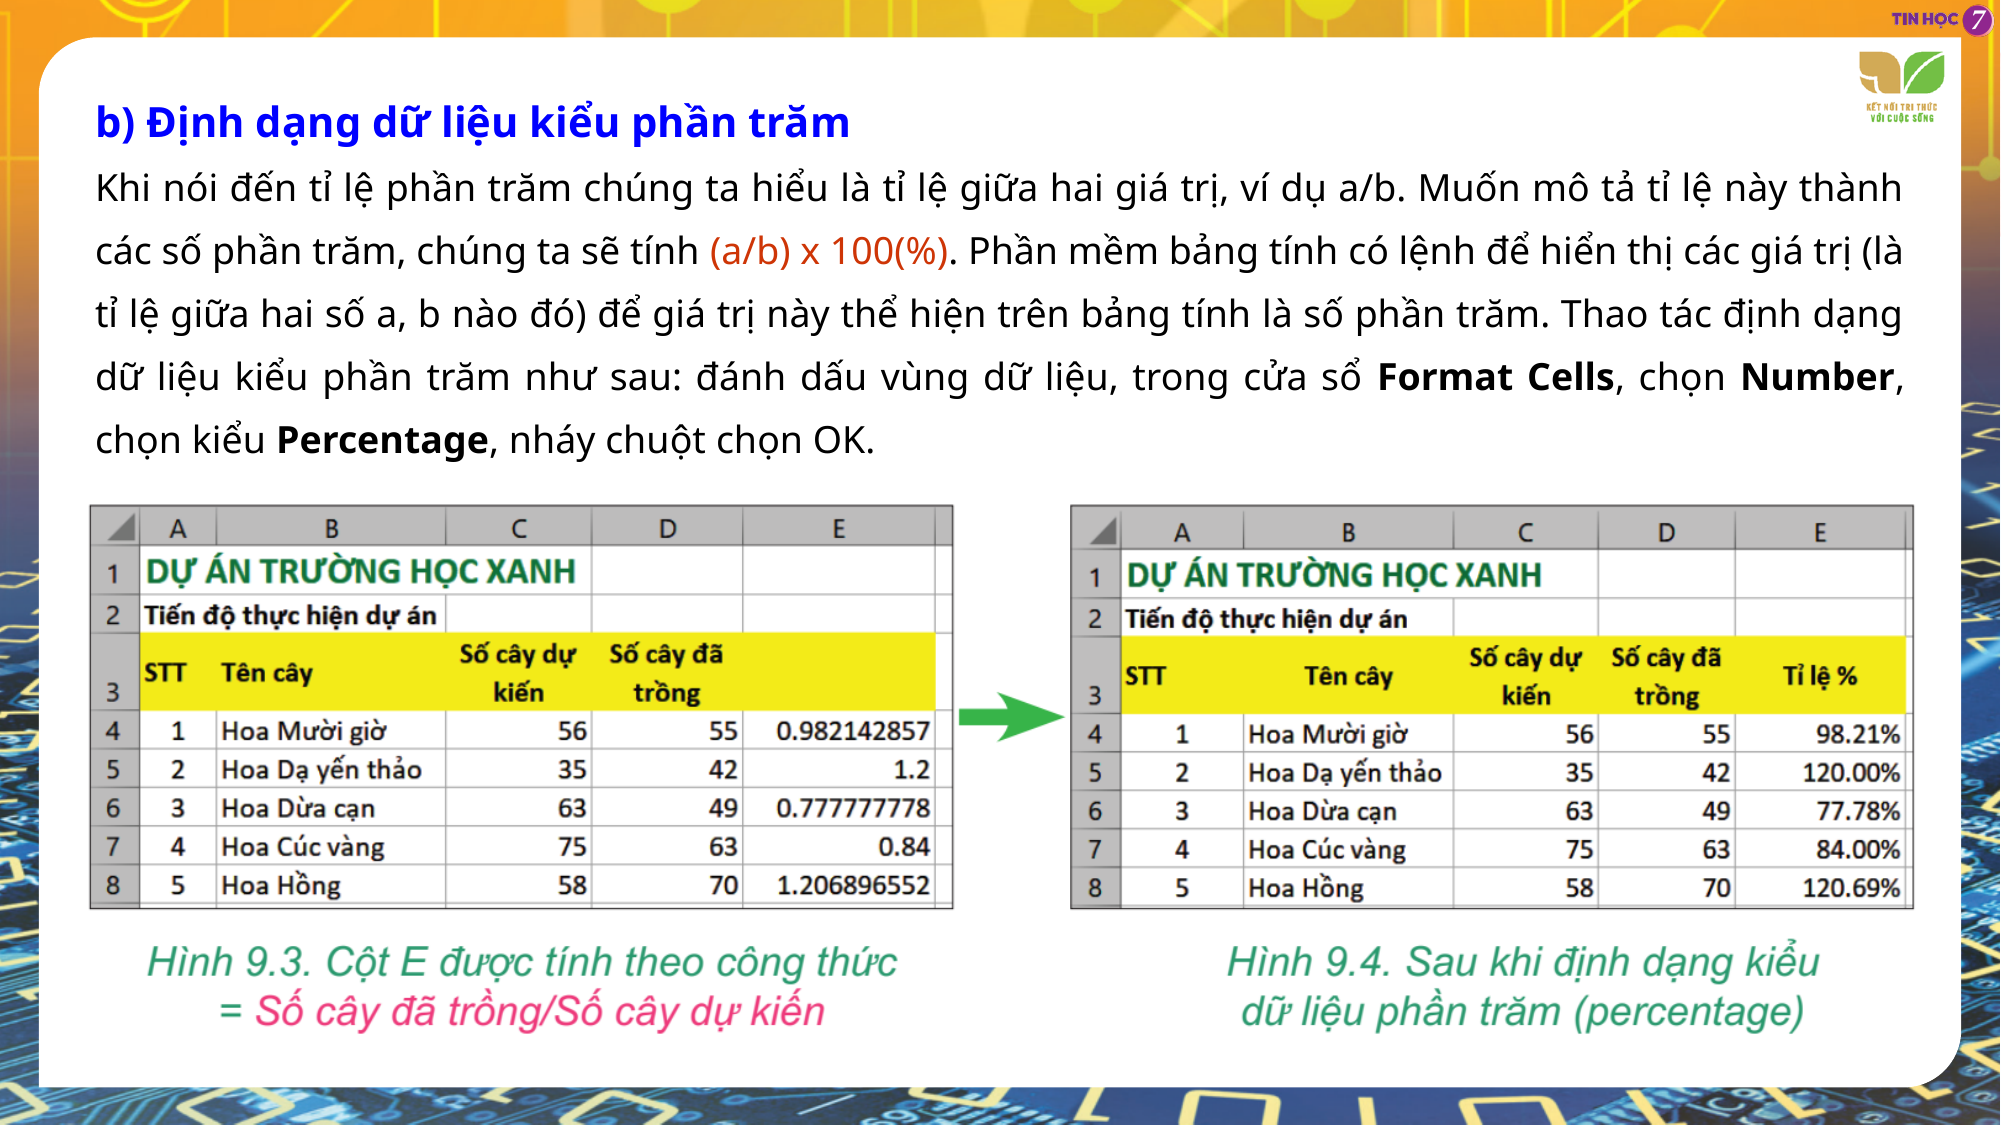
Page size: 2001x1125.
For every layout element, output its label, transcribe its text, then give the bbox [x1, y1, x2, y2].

picture [0, 0, 2001, 1125]
text_box b) Định dạng dữ liệu kiểu phần trăm Khi nói đến tỉ lệ phần trăm chúng ta hiểu là tỉ lệ giữa hai giá trị, ví dụ a/b. Muốn mô tả tỉ lệ này thành các số phần trăm, chúng ta sẽ tính (a/b) x 100(%). Phần mềm bảng tính có lệnh để hiển thị các giá trị (là tỉ lệ giữa hai số a, b nào đó) để giá trị này thể hiện trên bảng tính là số phần trăm. Thao tác định dạng dữ liệu kiểu phần trăm như sau: đánh dấu vùng dữ liệu, trong cửa sổ Format Cells, chọn Number, chọn kiểu Percentage, nháy chuột chọn OK. [80, 68, 1920, 469]
